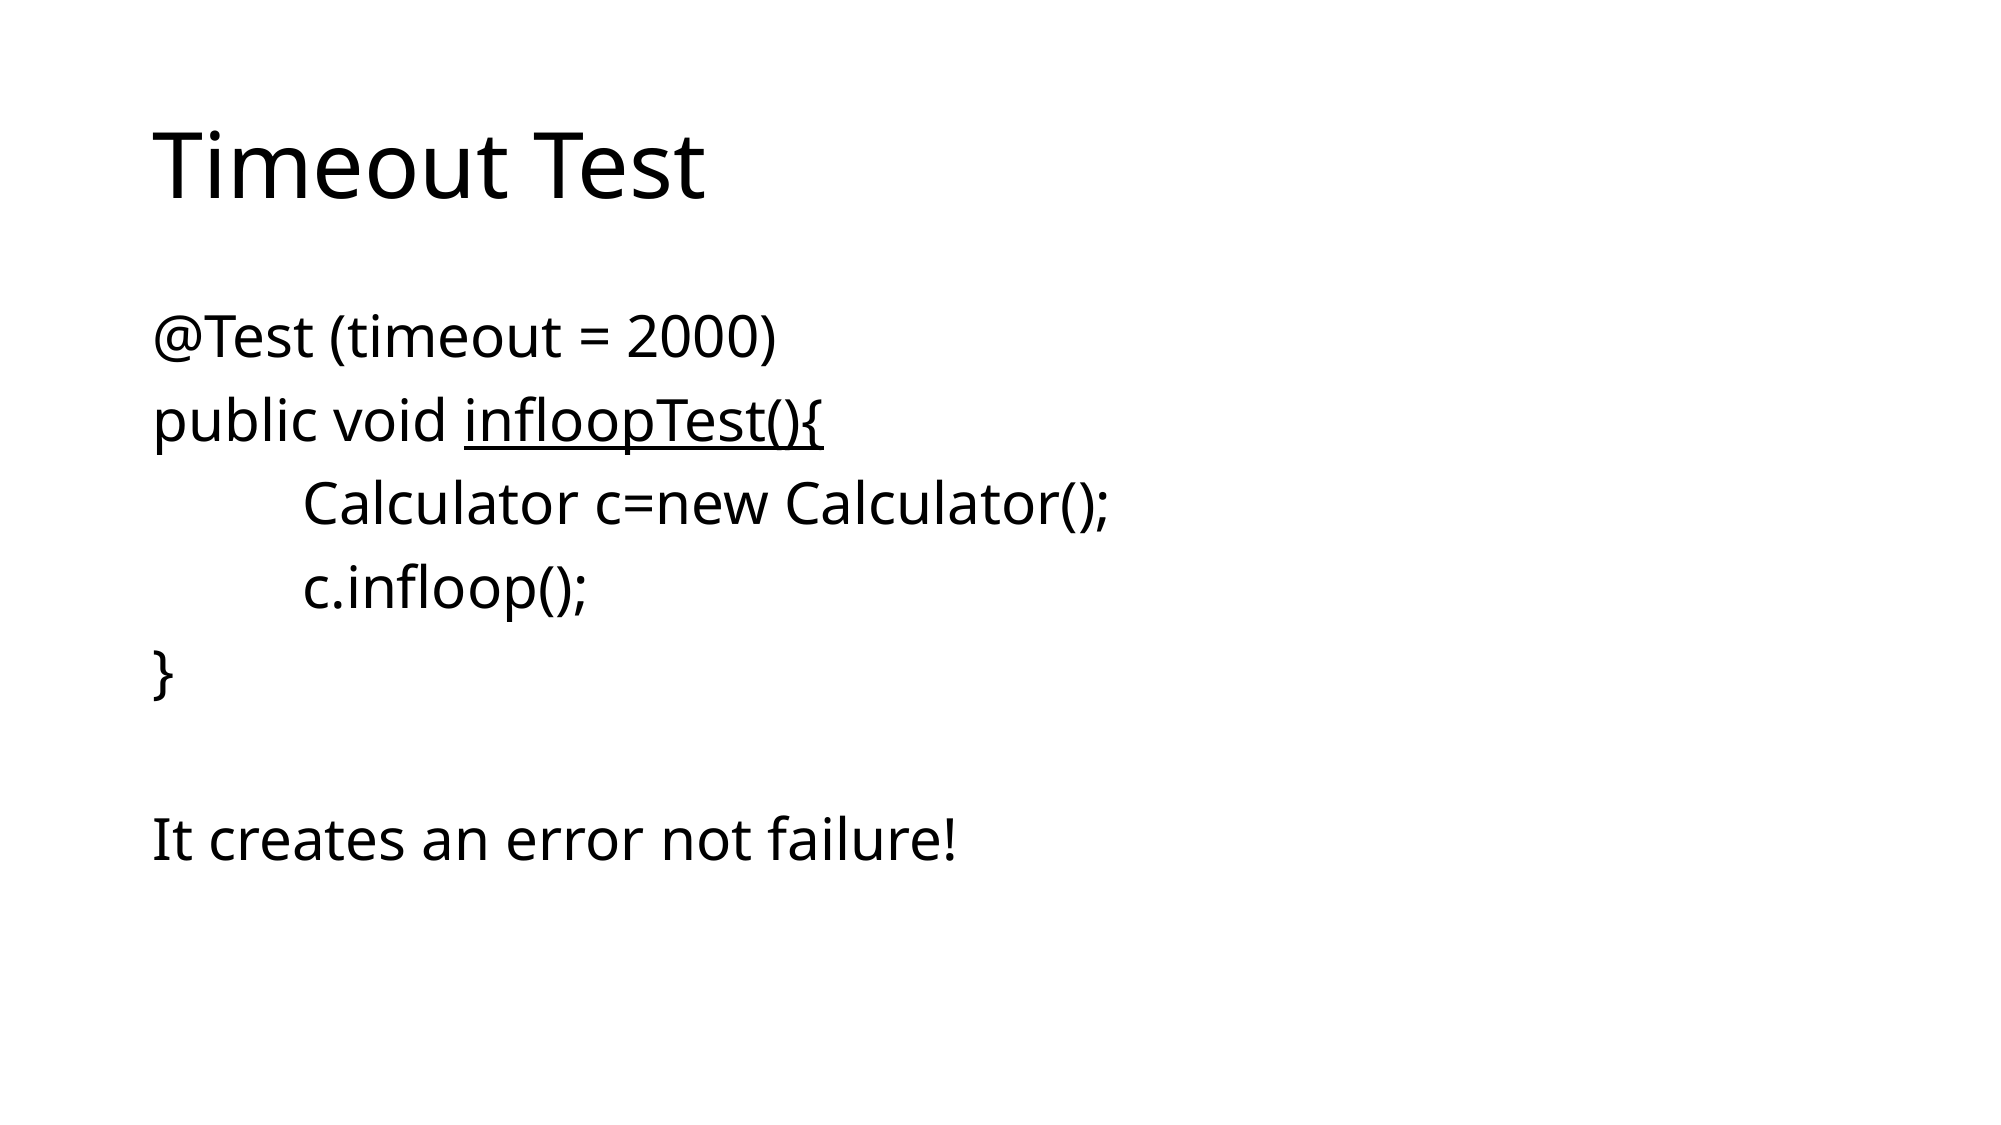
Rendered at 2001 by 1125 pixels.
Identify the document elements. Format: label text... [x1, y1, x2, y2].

title Timeout Test [137, 59, 1863, 278]
list @Test (timeout = 2000) public void infloopTest(){ Calculator c=new Calculator(); c.infloop(); } It creates an error not failure! [137, 299, 1863, 1014]
